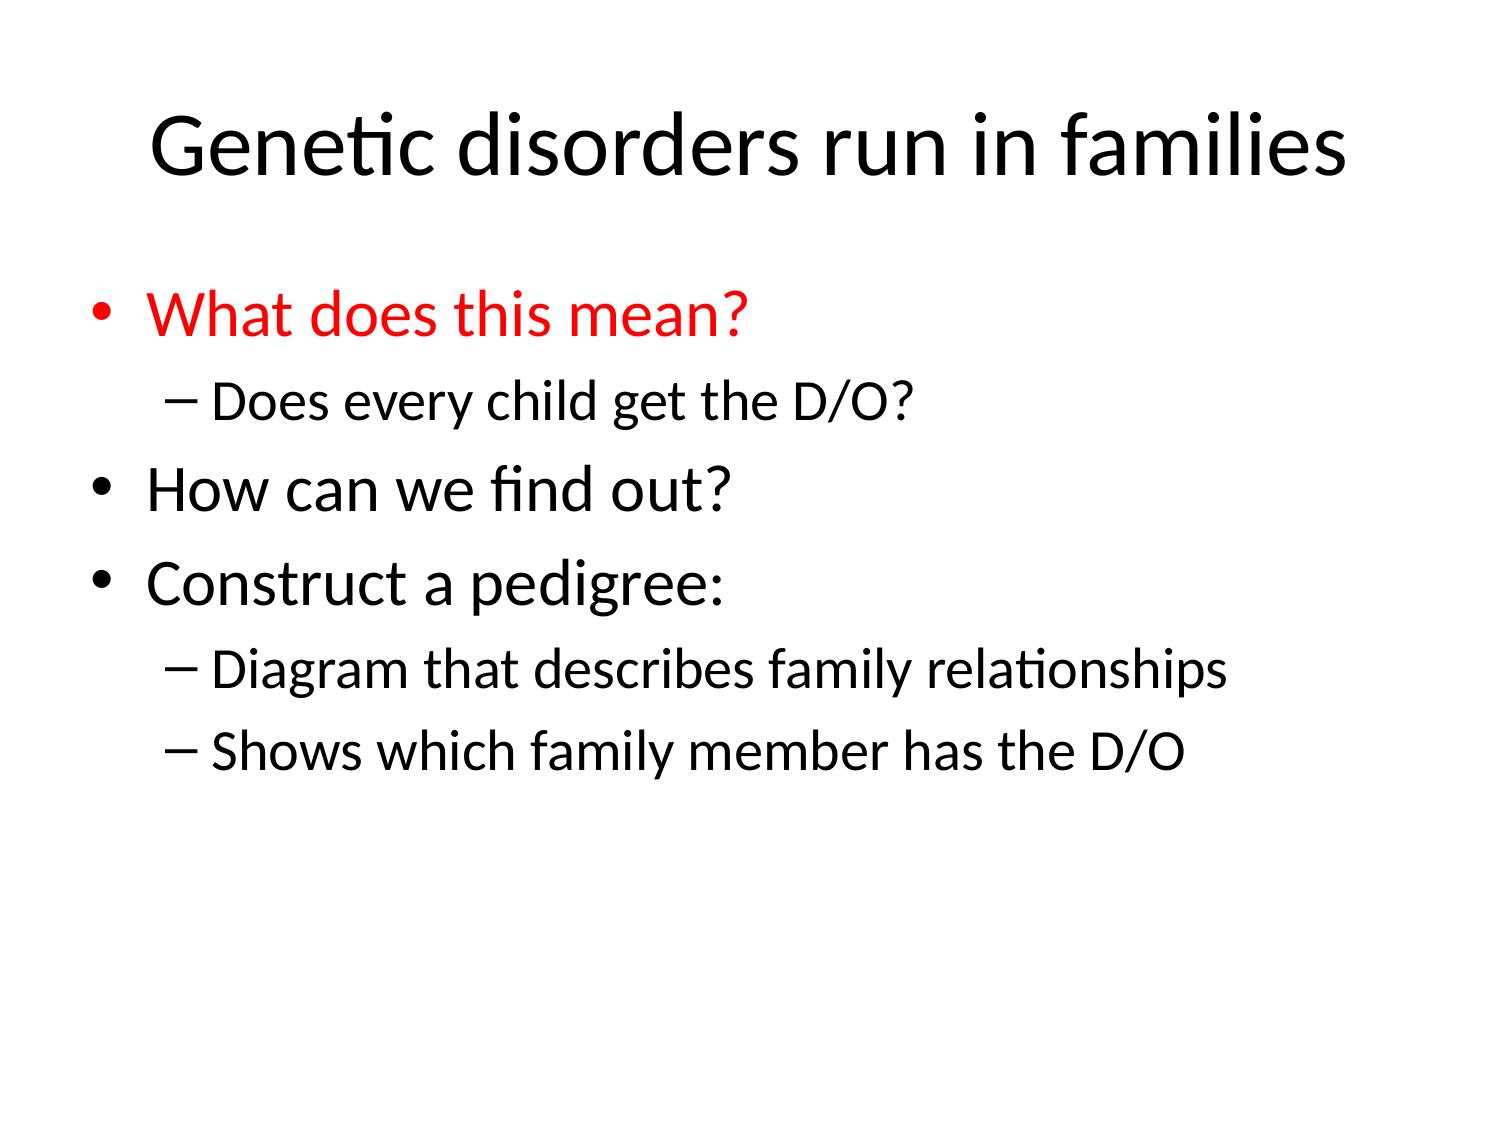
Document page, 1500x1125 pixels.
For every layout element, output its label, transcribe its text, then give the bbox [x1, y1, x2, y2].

list What does this mean? Does every child get the D/O? How can we find out? Construct a pedigree: Diagram that describes family relationships Shows which family member has the D/O [75, 262, 1425, 1005]
title Genetic disorders run in families [75, 45, 1425, 233]
